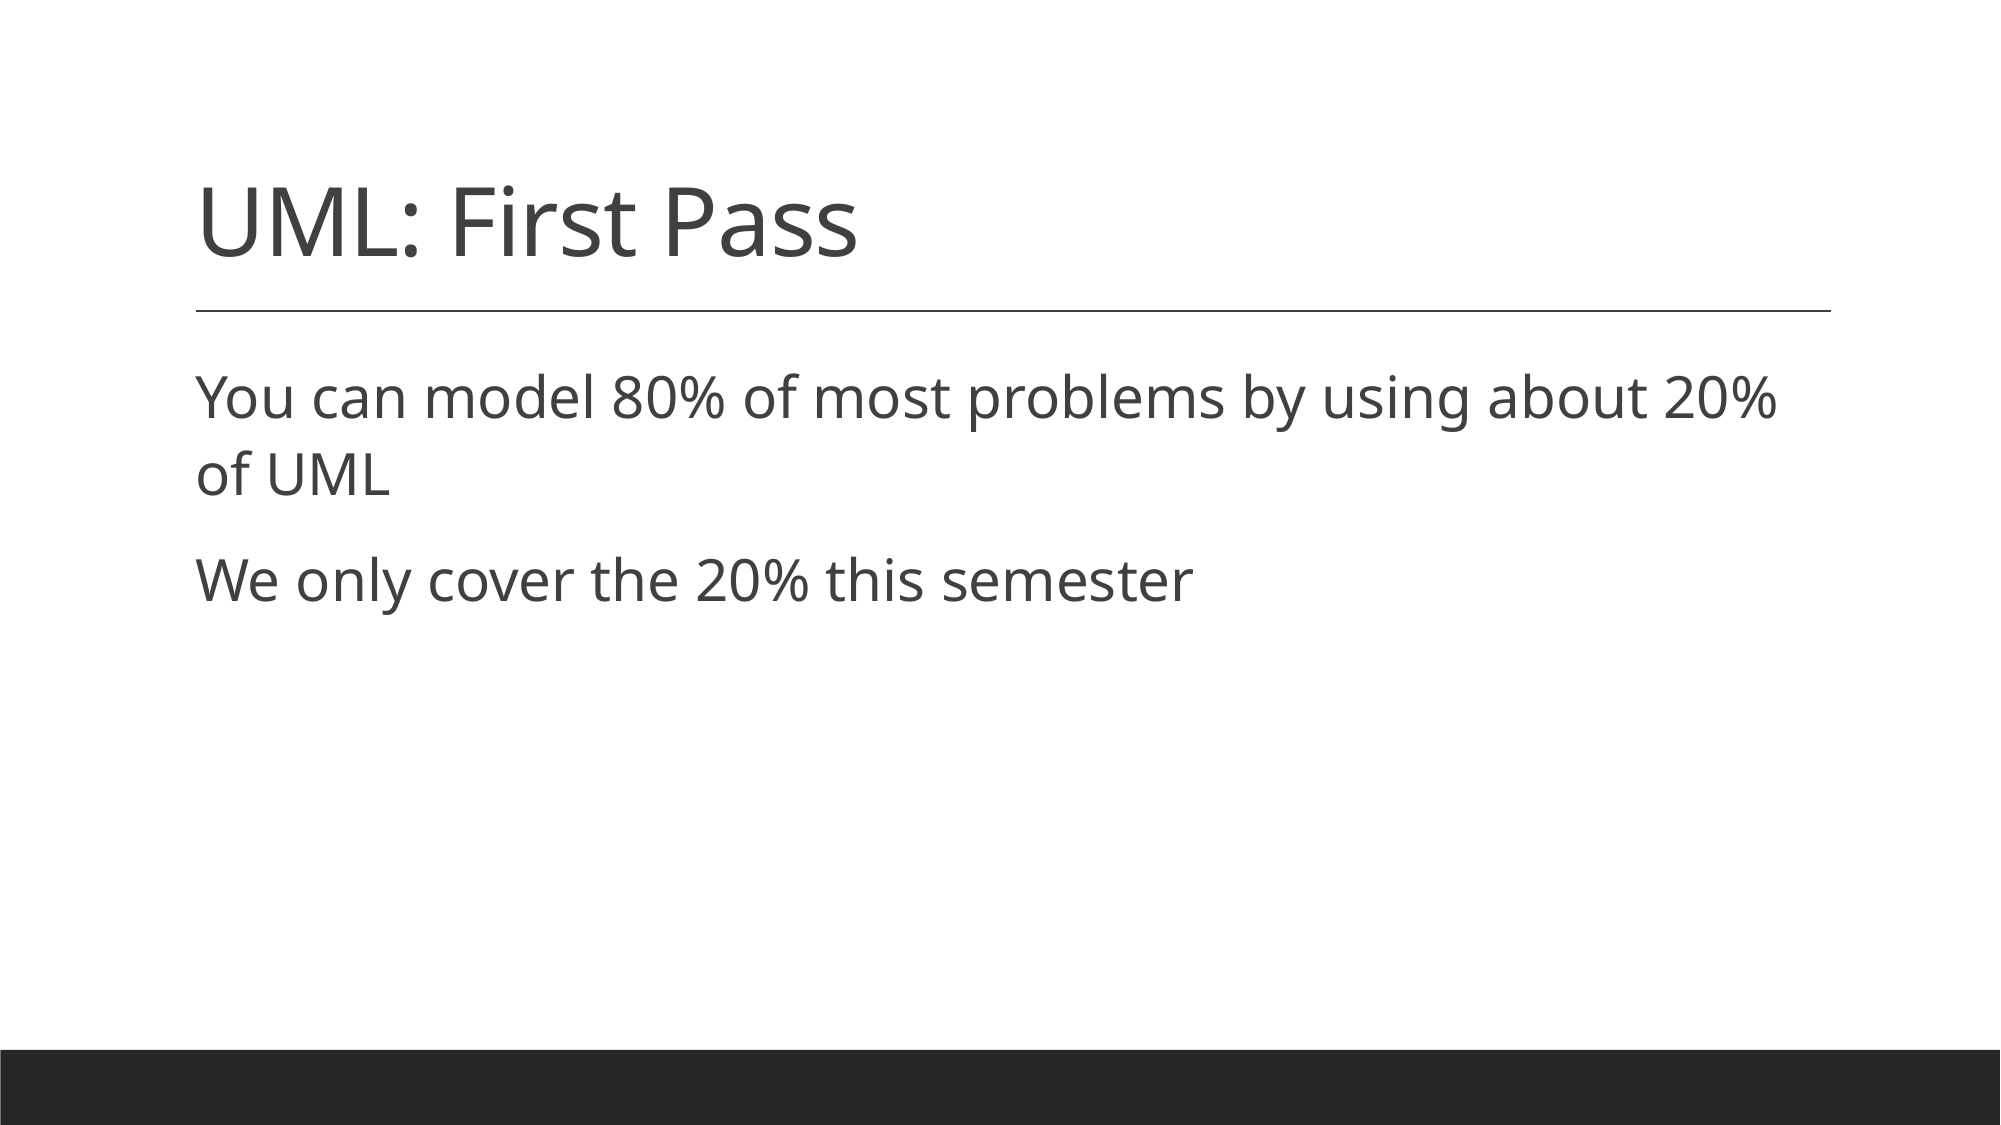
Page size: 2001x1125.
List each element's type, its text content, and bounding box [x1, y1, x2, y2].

title UML: First Pass [180, 47, 1830, 285]
list You can model 80% of most problems by using about 20% of UML We only cover the 20% this semester [180, 345, 1830, 963]
